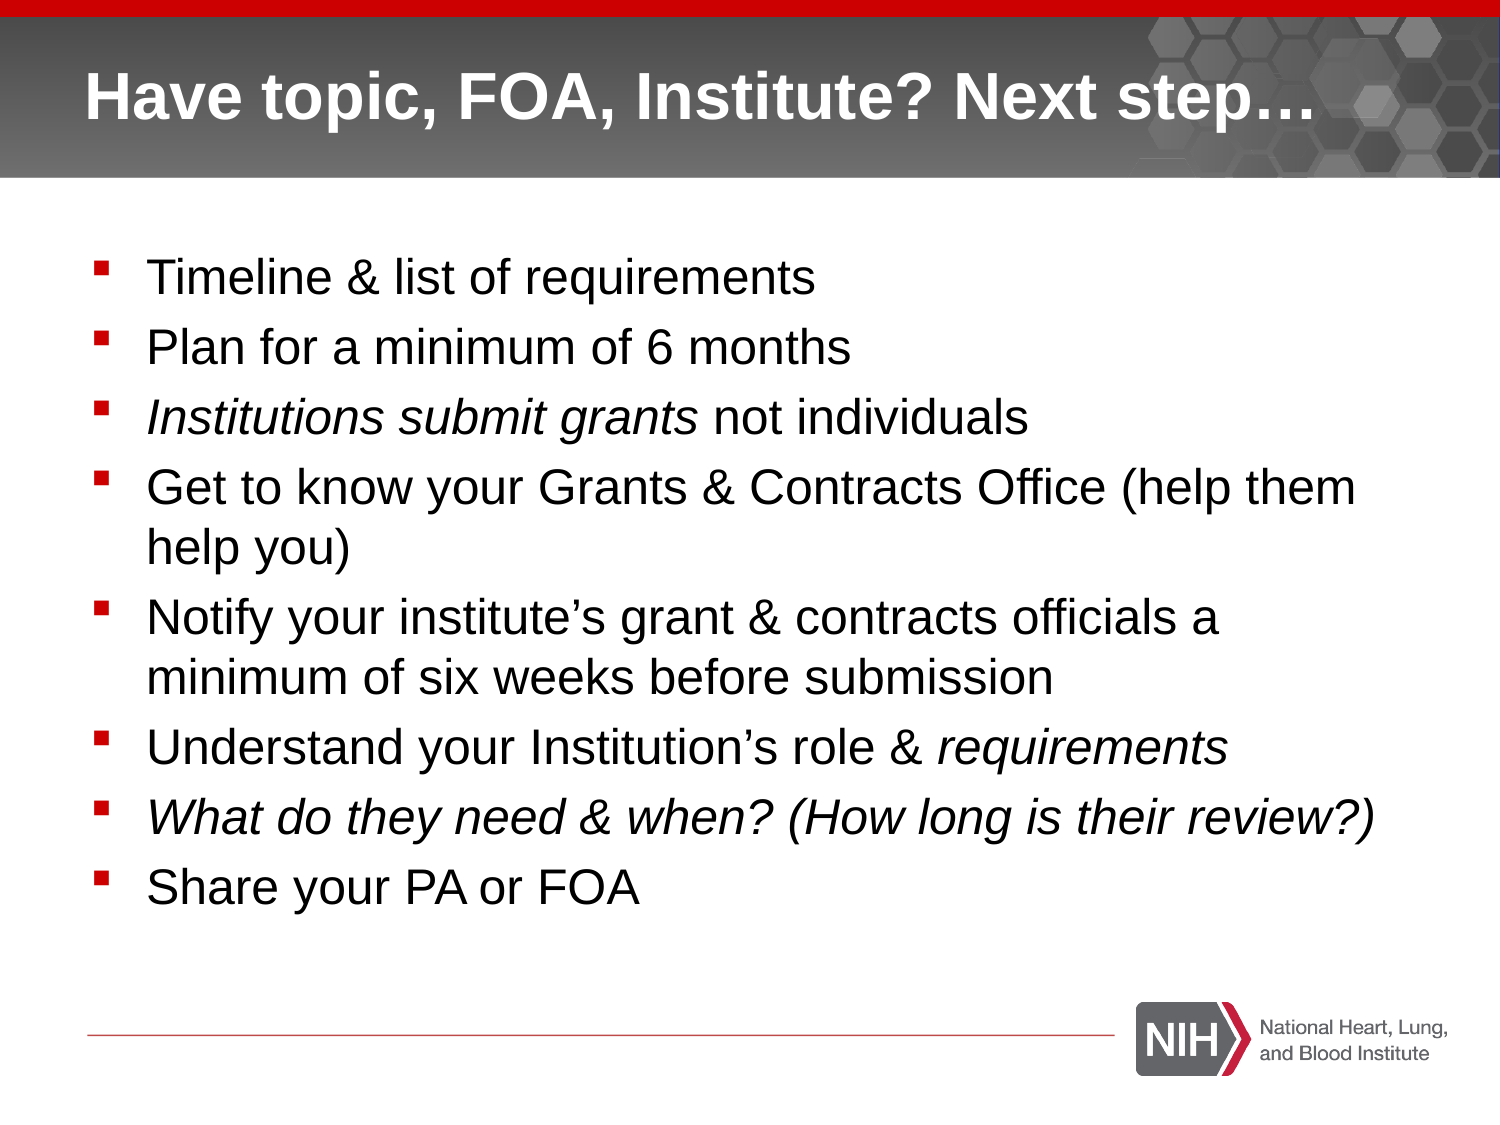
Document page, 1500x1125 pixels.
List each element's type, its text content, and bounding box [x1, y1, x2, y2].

title Have topic, FOA, Institute? Next step… [68, 23, 1431, 163]
picture [0, 17, 1500, 178]
picture [1136, 1002, 1447, 1076]
list Timeline & list of requirements Plan for a minimum of 6 months Institutions submit grants not individuals Get to know your Grants & Contracts Office (help them help you) Notify your institute’s grant & contracts officials a minimum of six weeks before submission Understand your Institution’s role & requirements What do they need & when? (How long is their review?) Share your PA or FOA [75, 237, 1425, 980]
